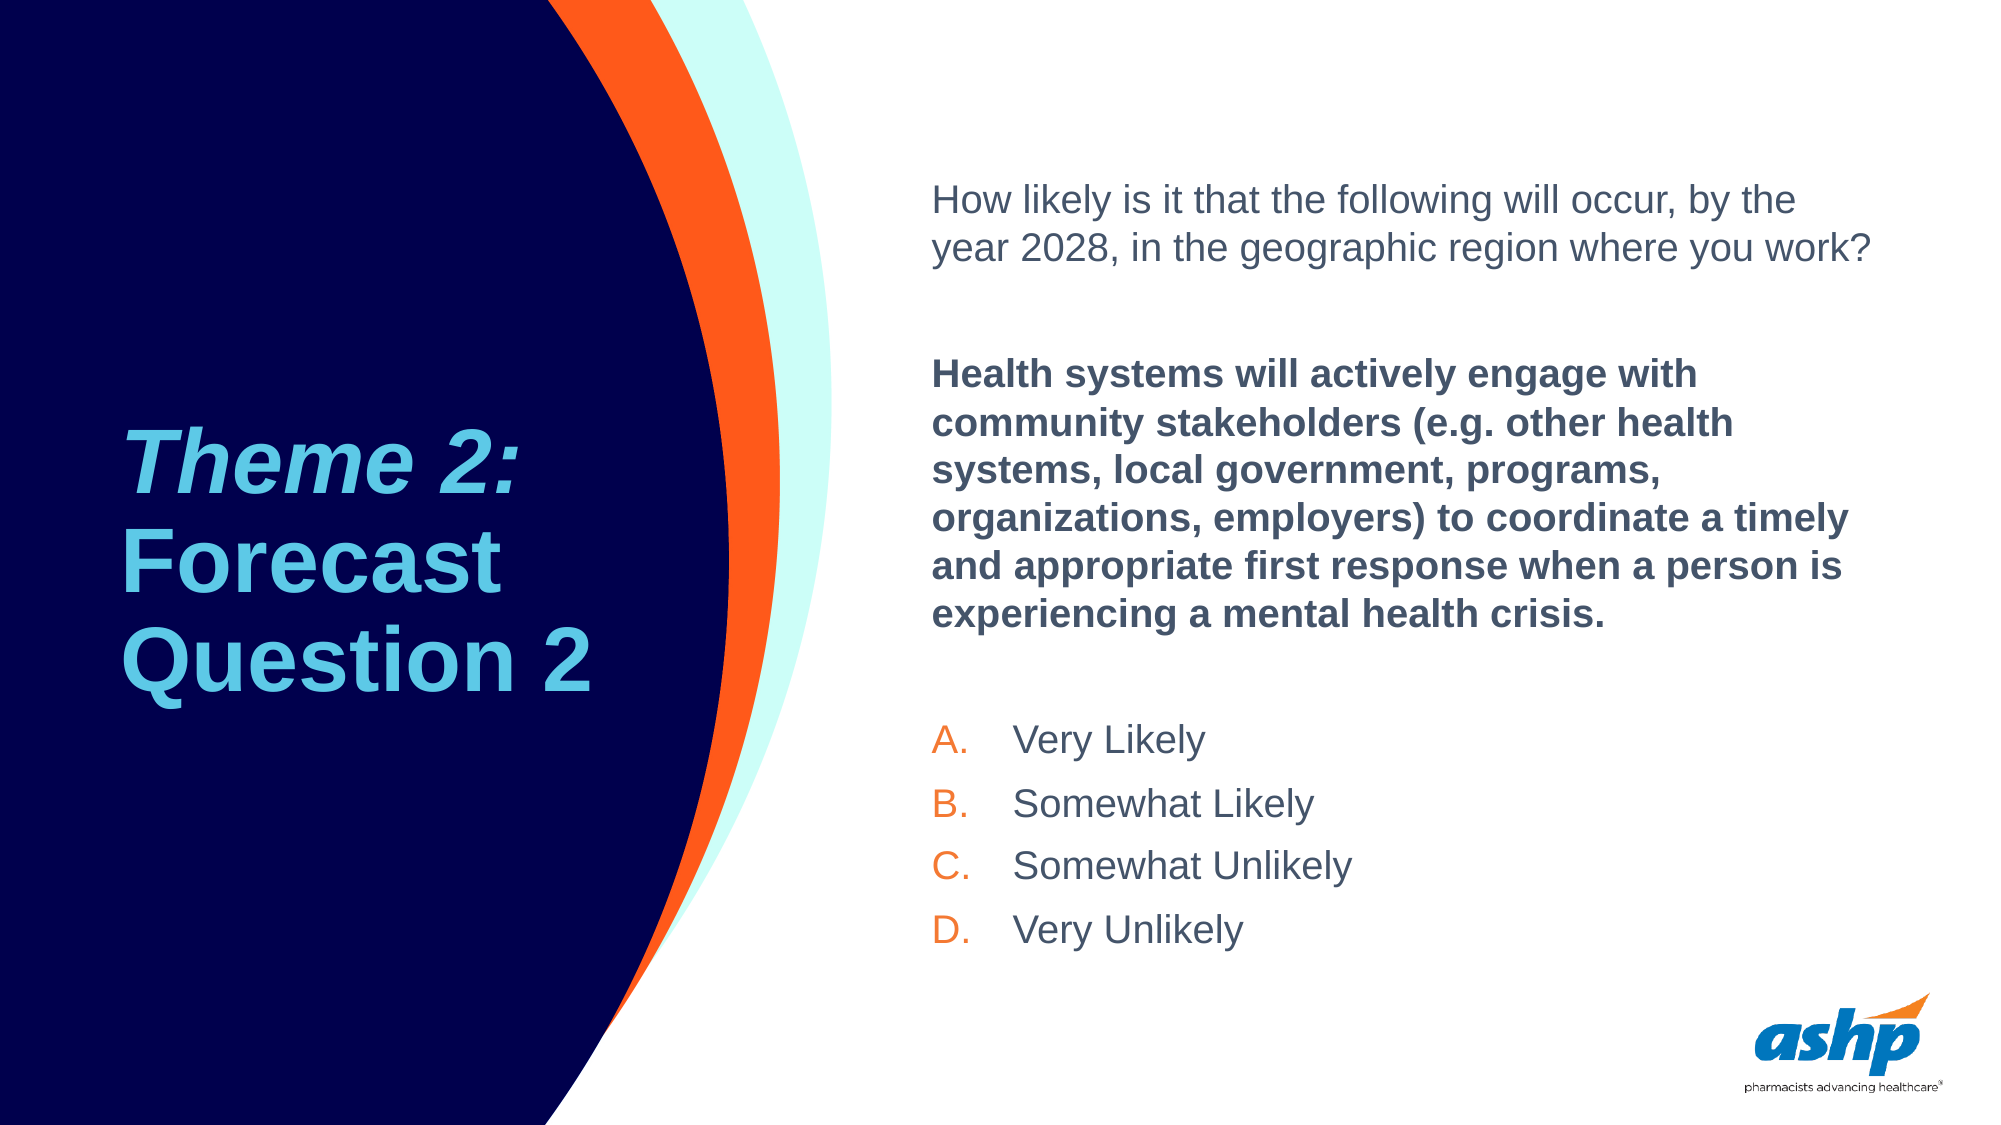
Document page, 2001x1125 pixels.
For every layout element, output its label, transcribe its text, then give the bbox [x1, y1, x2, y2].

list How likely is it that the following will occur, by the year 2028, in the geographic region where you work? Health systems will actively engage with community stakeholders (e.g. other health systems, local government, programs, organizations, employers) to coordinate a timely and appropriate first response when a person is experiencing a mental health crisis. Very Likely Somewhat Likely Somewhat Unlikely Very Unlikely [916, 166, 1900, 959]
title Theme 2: Forecast Question 2 [105, 166, 631, 959]
picture [0, 0, 2001, 1125]
